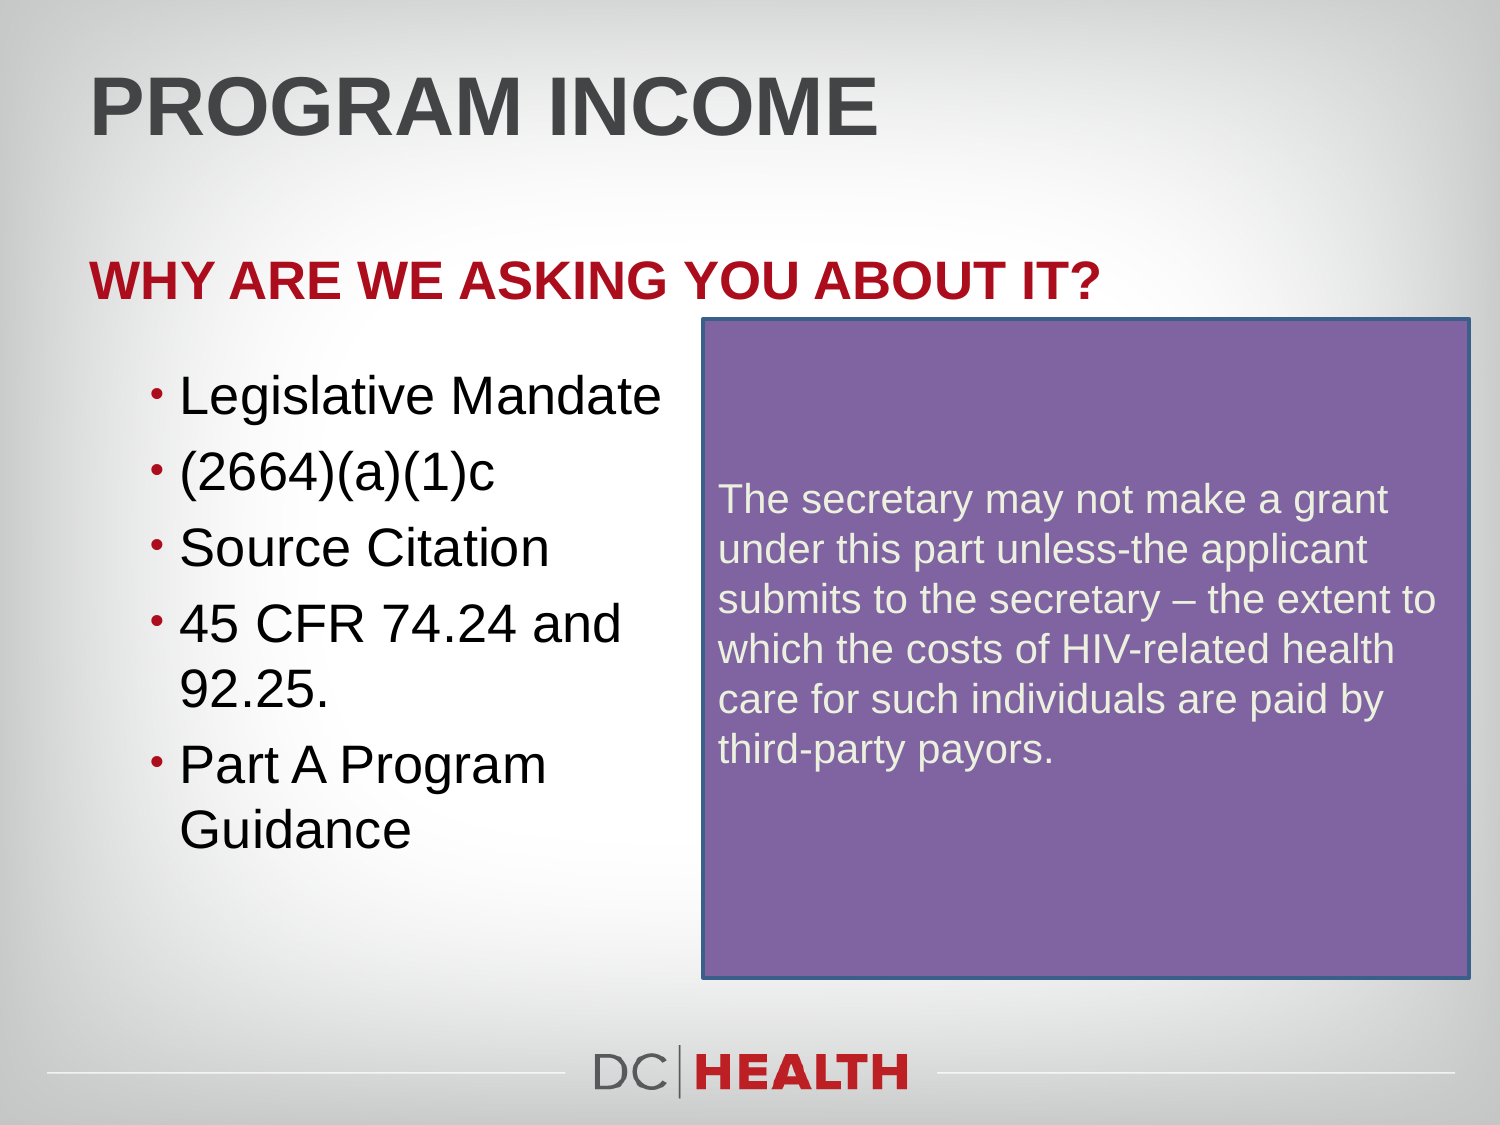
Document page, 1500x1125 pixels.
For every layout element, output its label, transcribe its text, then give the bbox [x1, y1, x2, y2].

picture [0, 0, 1500, 1125]
list Legislative Mandate (2664)(a)(1)c Source Citation 45 CFR 74.24 and 92.25. Part A Program Guidance [75, 353, 701, 907]
list The secretary may not make a grant under this part unless-the applicant submits to the secretary – the extent to which the costs of HIV-related health care for such individuals are paid by third-party payors. [701, 317, 1471, 980]
title Program income [75, 45, 1425, 173]
list Why are we asking you about it? [75, 238, 1425, 309]
